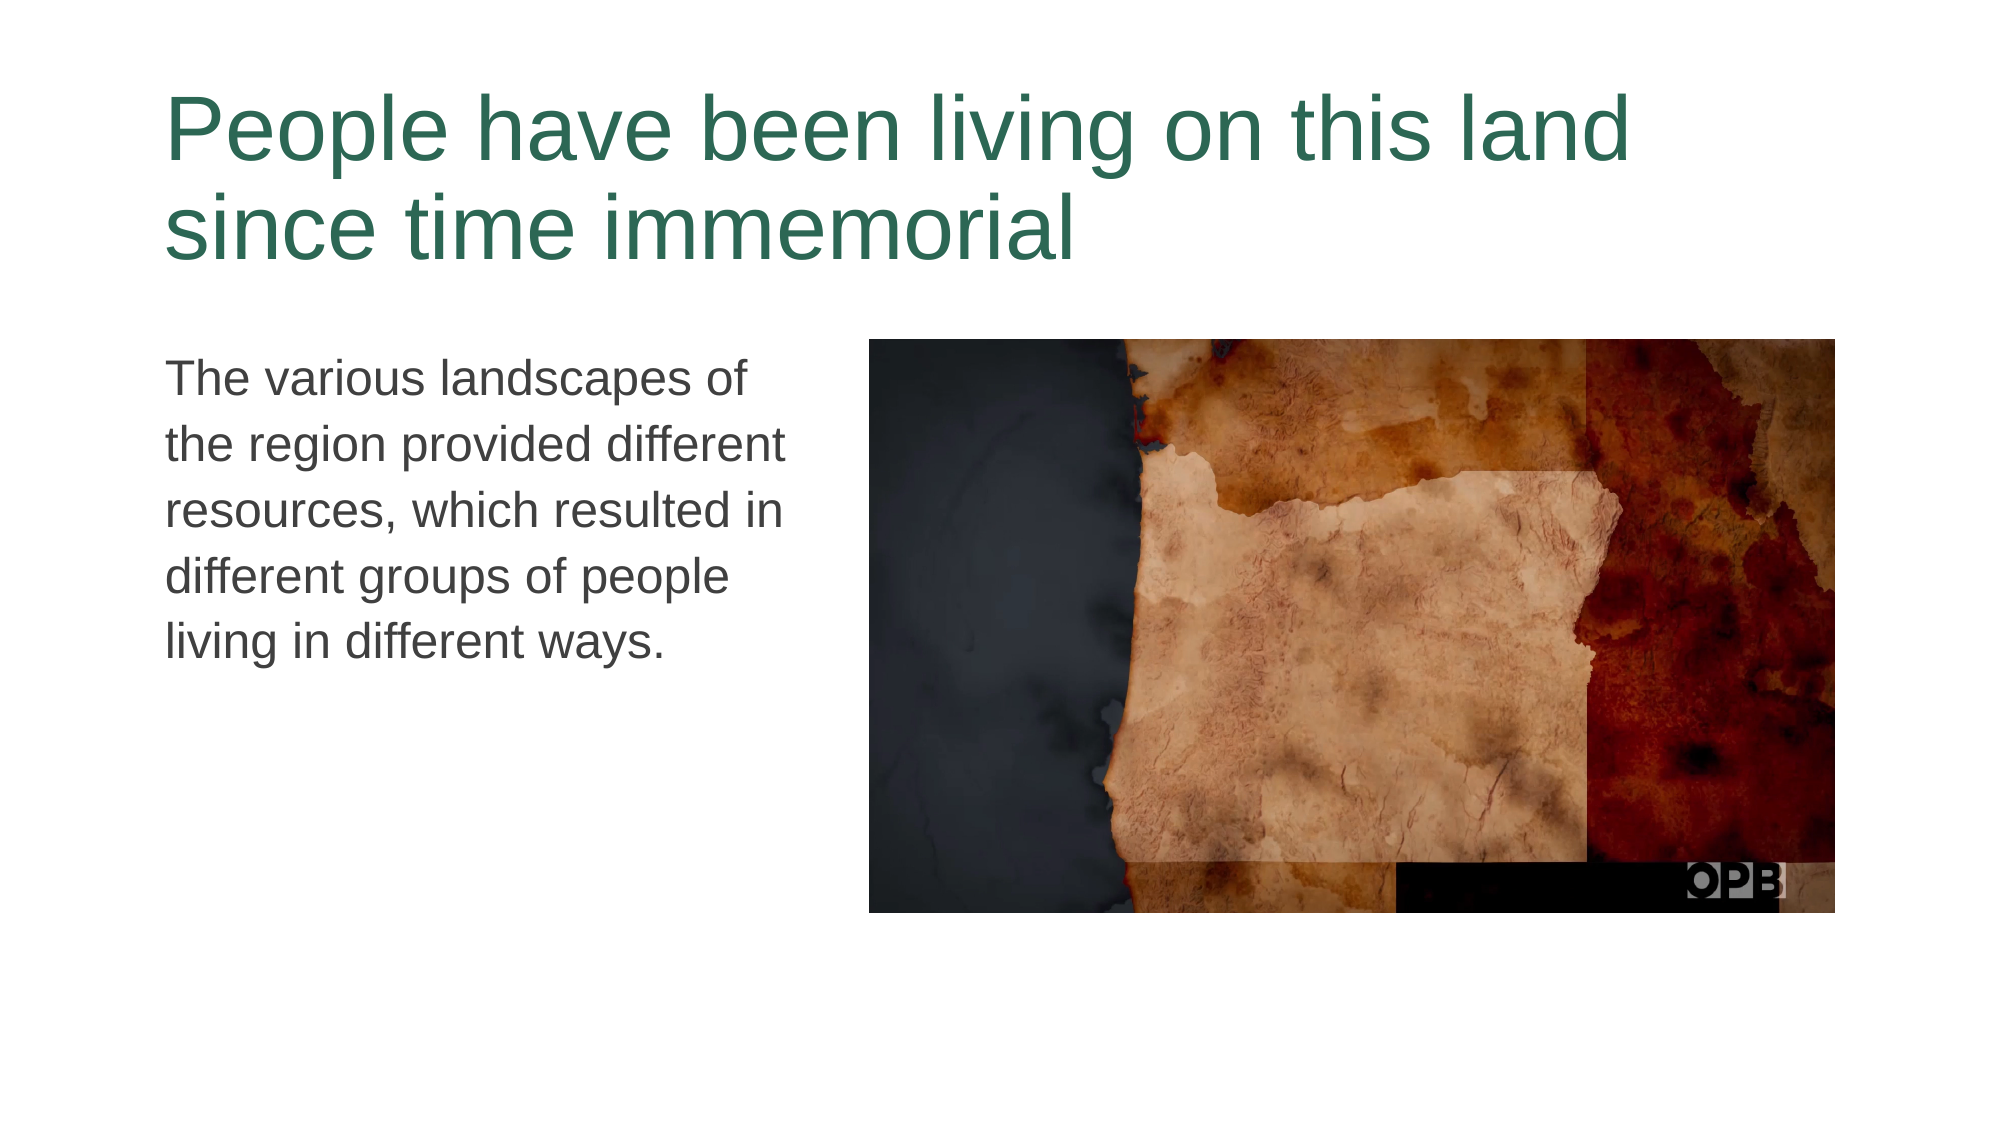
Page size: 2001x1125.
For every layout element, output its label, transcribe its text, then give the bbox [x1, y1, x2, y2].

title People have been living on this land since time immemorial [164, 81, 1783, 293]
list The various landscapes of the region provided different resources, which resulted in different groups of people living in different ways. [164, 339, 812, 836]
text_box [868, 339, 1836, 914]
